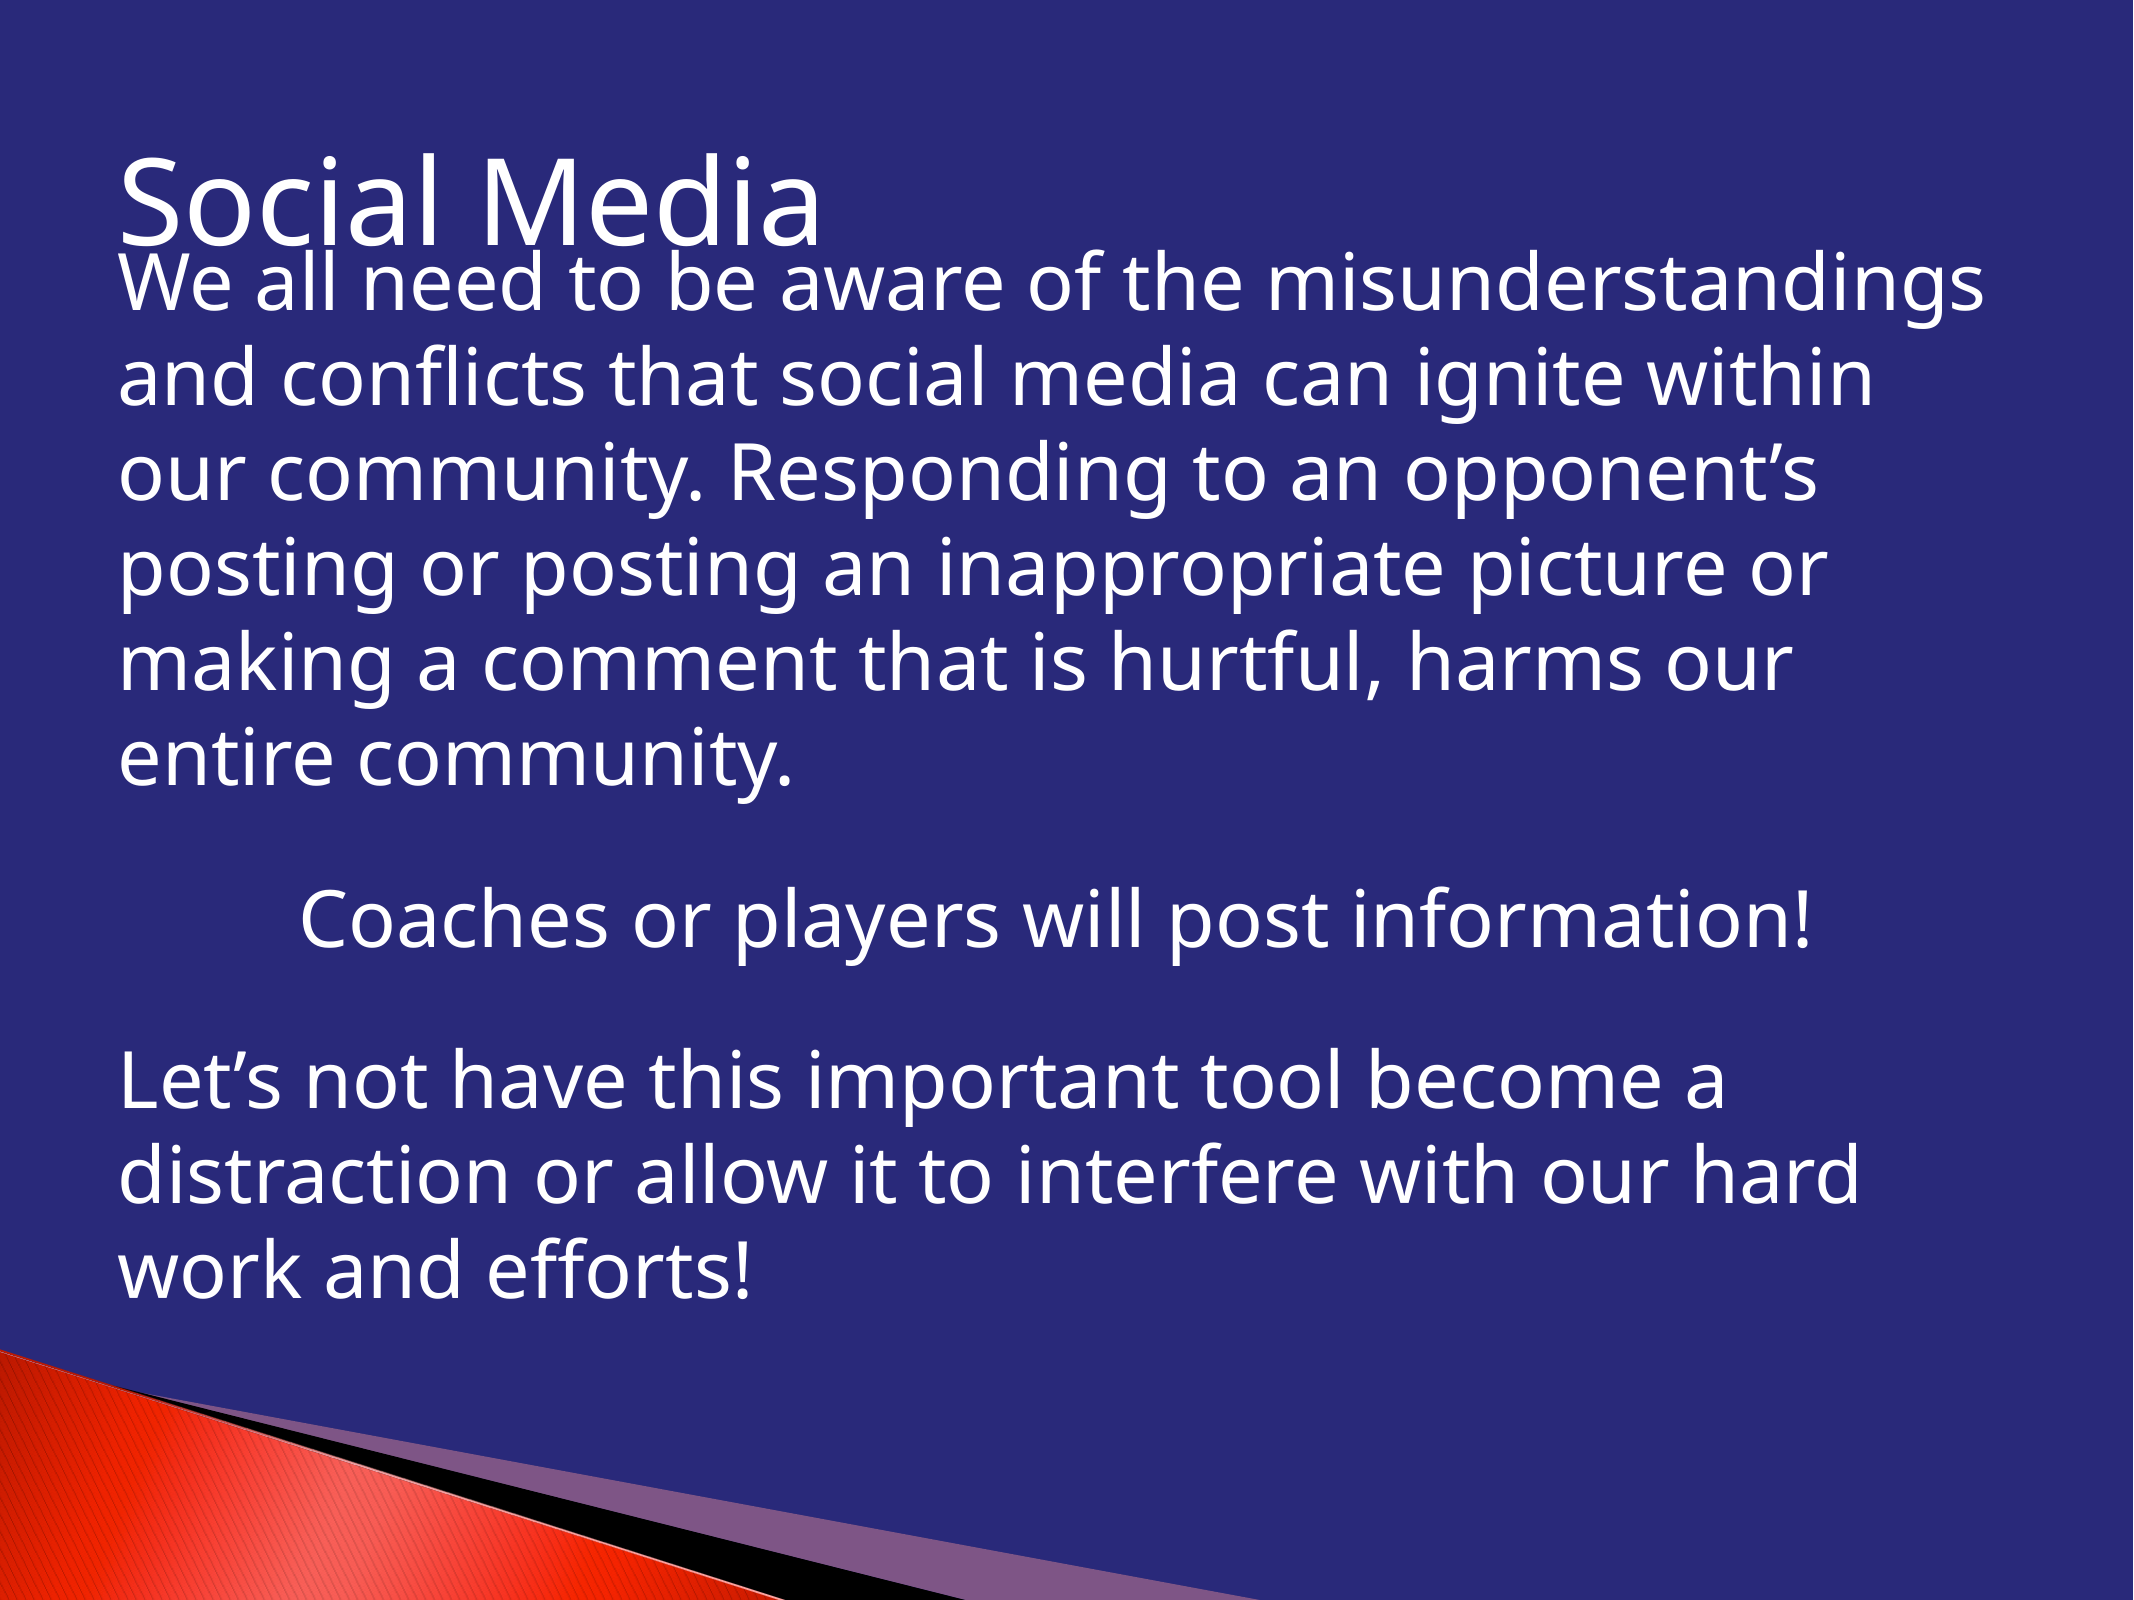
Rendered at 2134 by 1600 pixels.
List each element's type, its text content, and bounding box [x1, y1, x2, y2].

picture [0, 1348, 793, 1600]
title Social Media [106, 63, 2028, 244]
list We all need to be aware of the misunderstandings and conflicts that social media can ignite within our community. Responding to an opponent’s posting or posting an inappropriate picture or making a comment that is hurtful, harms our entire community. Coaches or players will post information! Let’s not have this important tool become a distraction or allow it to interfere with our hard work and efforts! [106, 244, 2028, 1302]
